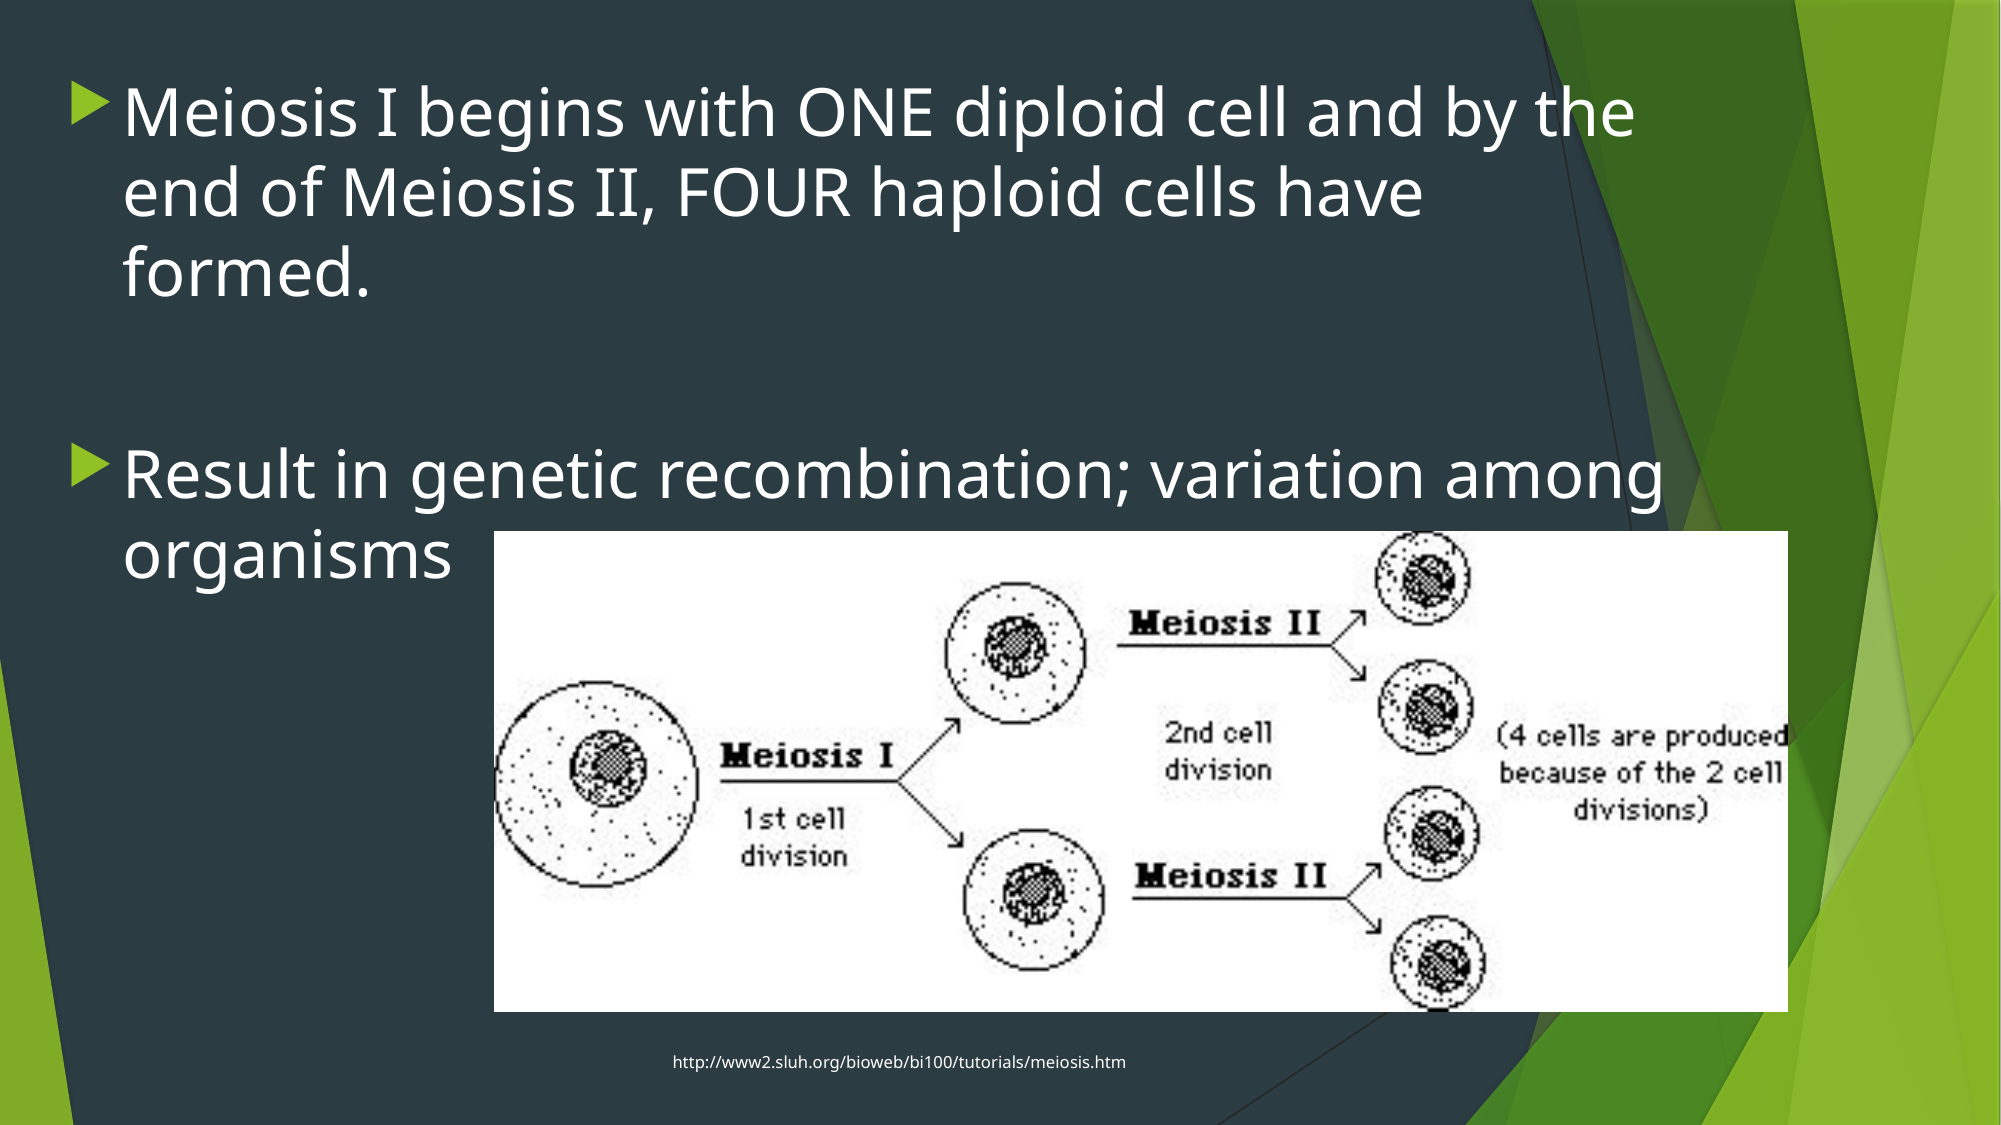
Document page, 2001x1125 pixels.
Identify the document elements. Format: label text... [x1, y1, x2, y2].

picture [493, 531, 1789, 1012]
text_box http://www2.sluh.org/bioweb/bi100/tutorials/meiosis.htm [657, 1044, 1658, 1080]
list Meiosis I begins with ONE diploid cell and by the end of Meiosis II, FOUR haploid cells have formed. Result in genetic recombination; variation among organisms [51, 62, 1702, 626]
